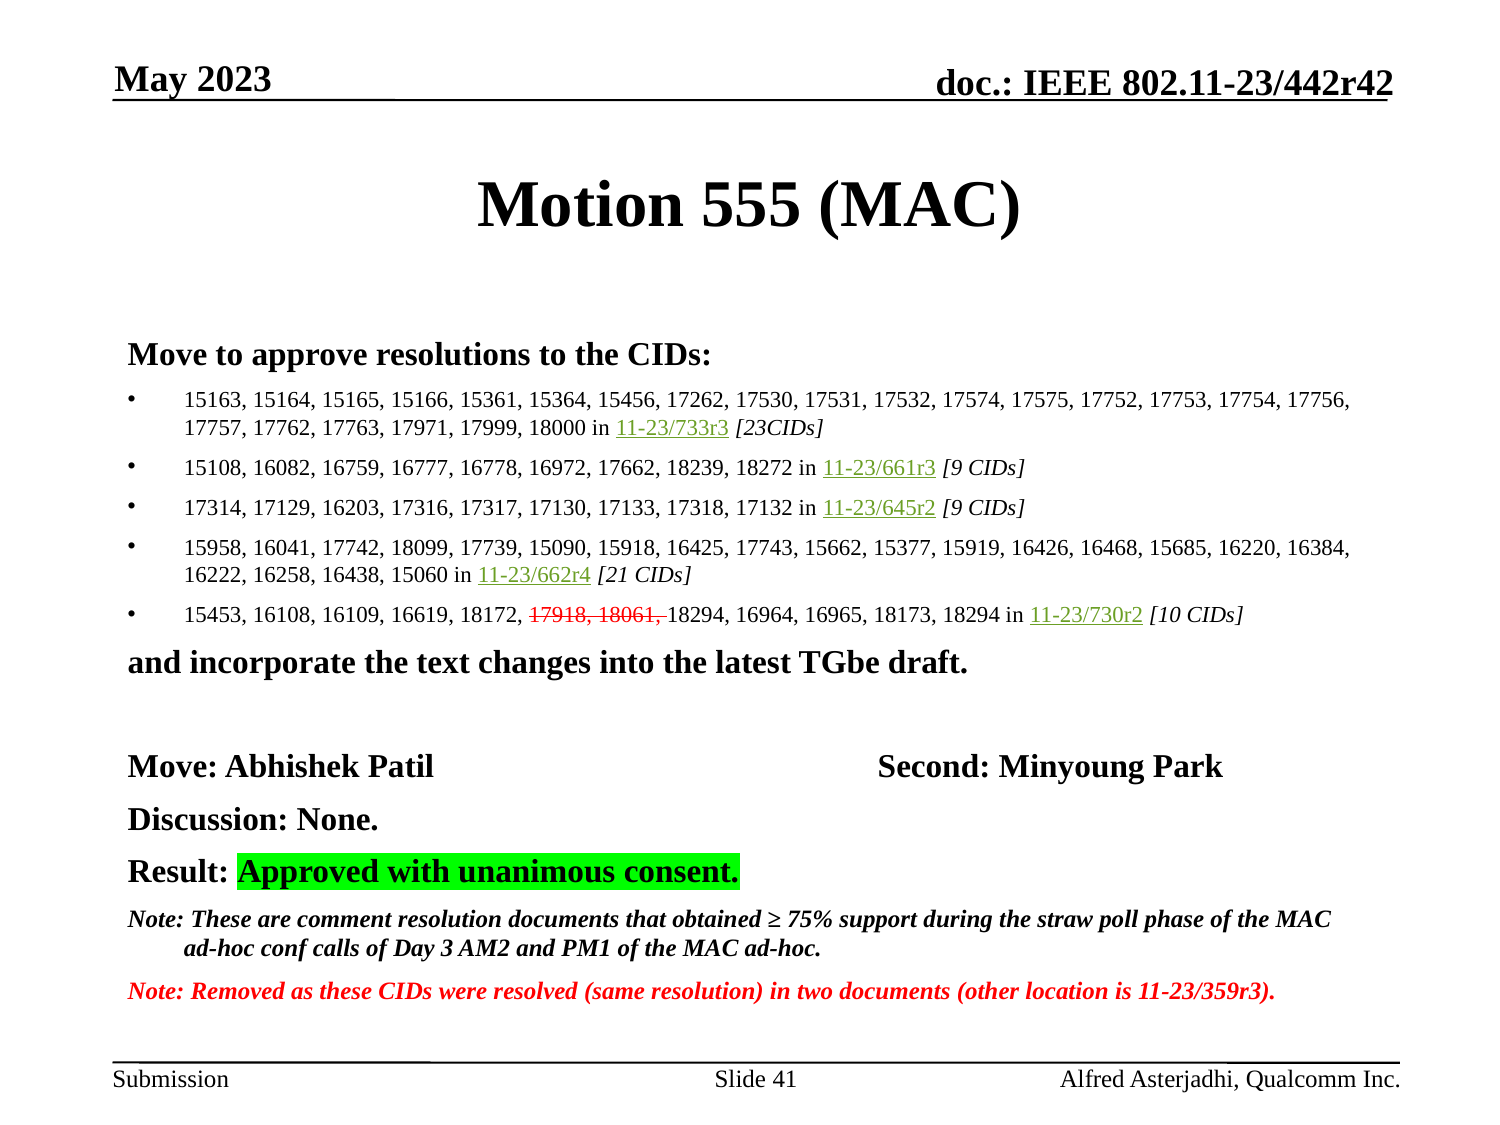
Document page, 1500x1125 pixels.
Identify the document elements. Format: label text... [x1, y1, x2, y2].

footer Alfred Asterjadhi, Qualcomm Inc. [878, 1061, 1402, 1093]
list Move to approve resolutions to the CIDs: 15163, 15164, 15165, 15166, 15361, 15364, 15456, 17262, 17530, 17531, 17532, 17574, 17575, 17752, 17753, 17754, 17756, 17757, 17762, 17763, 17971, 17999, 18000 in 11-23/733r3 [23CIDs] 15108, 16082, 16759, 16777, 16778, 16972, 17662, 18239, 18272 in 11-23/661r3 [9 CIDs] 17314, 17129, 16203, 17316, 17317, 17130, 17133, 17318, 17132 in 11-23/645r2 [9 CIDs] 15958, 16041, 17742, 18099, 17739, 15090, 15918, 16425, 17743, 15662, 15377, 15919, 16426, 16468, 15685, 16220, 16384, 16222, 16258, 16438, 15060 in 11-23/662r4 [21 CIDs] 15453, 16108, 16109, 16619, 18172, 17918, 18061, 18294, 16964, 16965, 18173, 18294 in 11-23/730r2 [10 CIDs] and incorporate the text changes into the latest TGbe draft. Move: Abhishek Patil Second: Minyoung Park Discussion: None. Result: Approved with unanimous consent. Note: These are comment resolution documents that obtained ≥ 75% support during the straw poll phase of the MAC ad-hoc conf calls of Day 3 AM2 and PM1 of the MAC ad-hoc. Note: Removed as these CIDs were resolved (same resolution) in two documents (other location is 11-23/359r3). [112, 324, 1388, 1063]
slide_number Slide 41 [712, 1061, 800, 1123]
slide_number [114, 54, 423, 100]
title Motion 555 (MAC) [112, 112, 1388, 288]
